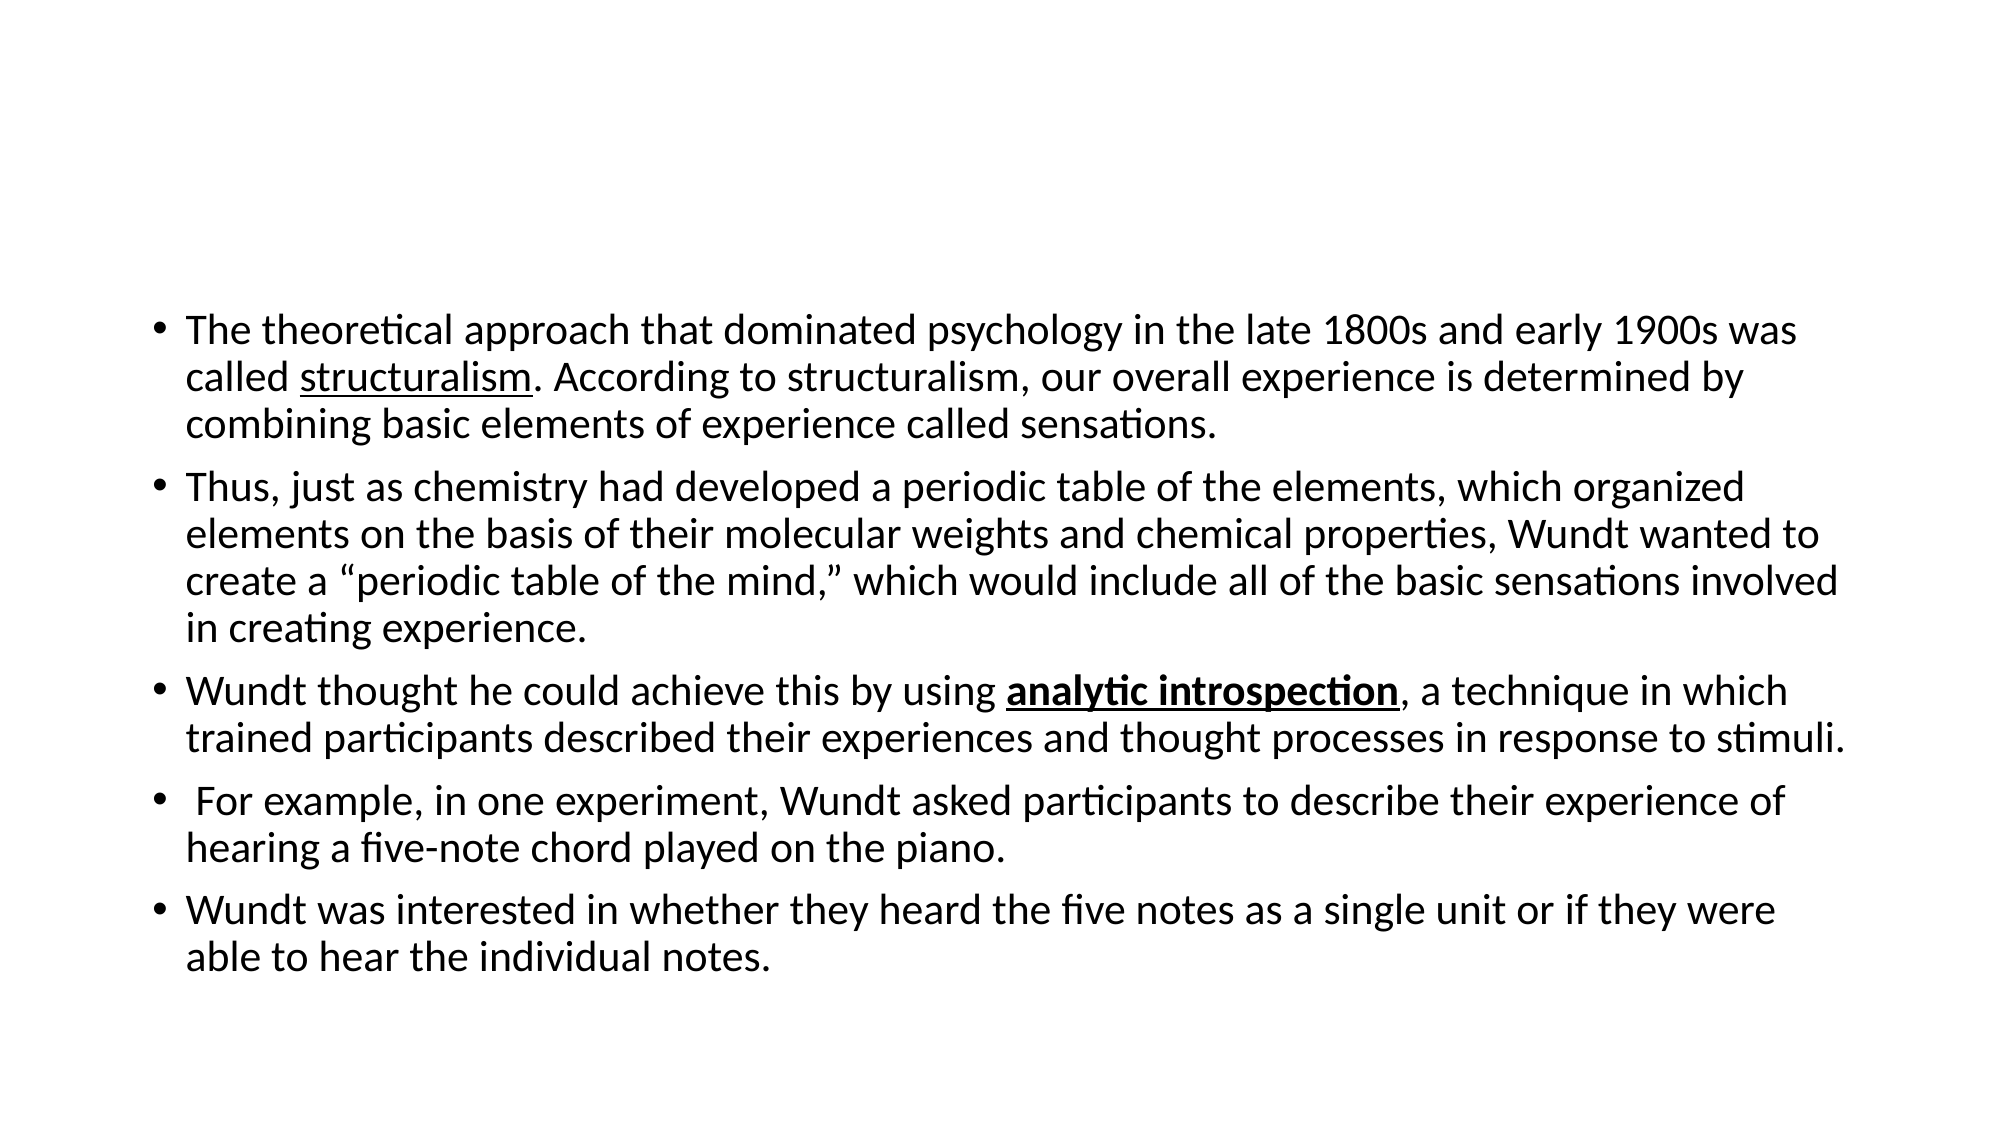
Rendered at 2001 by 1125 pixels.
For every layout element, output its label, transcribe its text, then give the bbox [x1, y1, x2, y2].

list The theoretical approach that dominated psychology in the late 1800s and early 1900s was called structuralism. According to structuralism, our overall experience is determined by combining basic elements of experience called sensations. Thus, just as chemistry had developed a periodic table of the elements, which organized elements on the basis of their molecular weights and chemical properties, Wundt wanted to create a “periodic table of the mind,” which would include all of the basic sensations involved in creating experience. Wundt thought he could achieve this by using analytic introspection, a technique in which trained participants described their experiences and thought processes in response to stimuli. For example, in one experiment, Wundt asked participants to describe their experience of hearing a five-note chord played on the piano. Wundt was interested in whether they heard the five notes as a single unit or if they were able to hear the individual notes. [137, 299, 1863, 1014]
